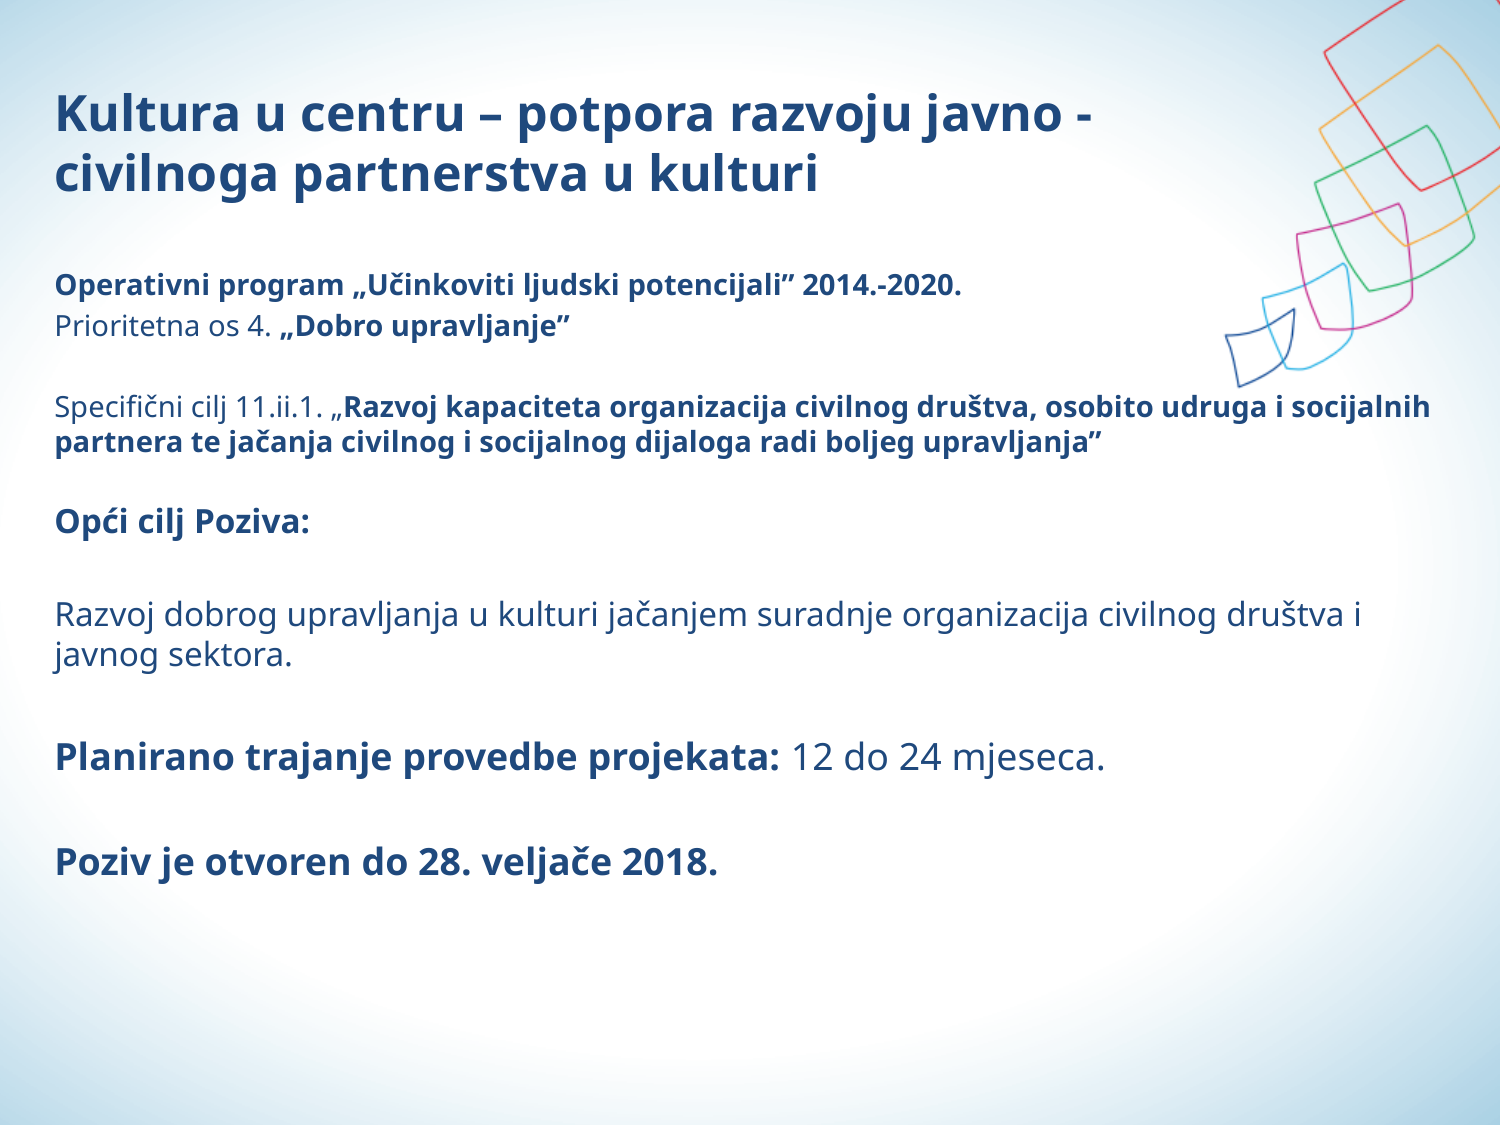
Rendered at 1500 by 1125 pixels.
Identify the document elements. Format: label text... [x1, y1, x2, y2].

title Kultura u centru – potpora razvoju javno - civilnoga partnerstva u kulturi [39, 85, 1220, 198]
list Operativni program „Učinkoviti ljudski potencijali” 2014.-2020. Prioritetna os 4. „Dobro upravljanje” Specifični cilj 11.ii.1. „Razvoj kapaciteta organizacija civilnog društva, osobito udruga i socijalnih partnera te jačanja civilnog i socijalnog dijaloga radi boljeg upravljanja” Opći cilj Poziva: Razvoj dobrog upravljanja u kulturi jačanjem suradnje organizacija civilnog društva i javnog sektora. Planirano trajanje provedbe projekata: 12 do 24 mjeseca. Poziv je otvoren do 28. veljače 2018. [39, 258, 1461, 1125]
